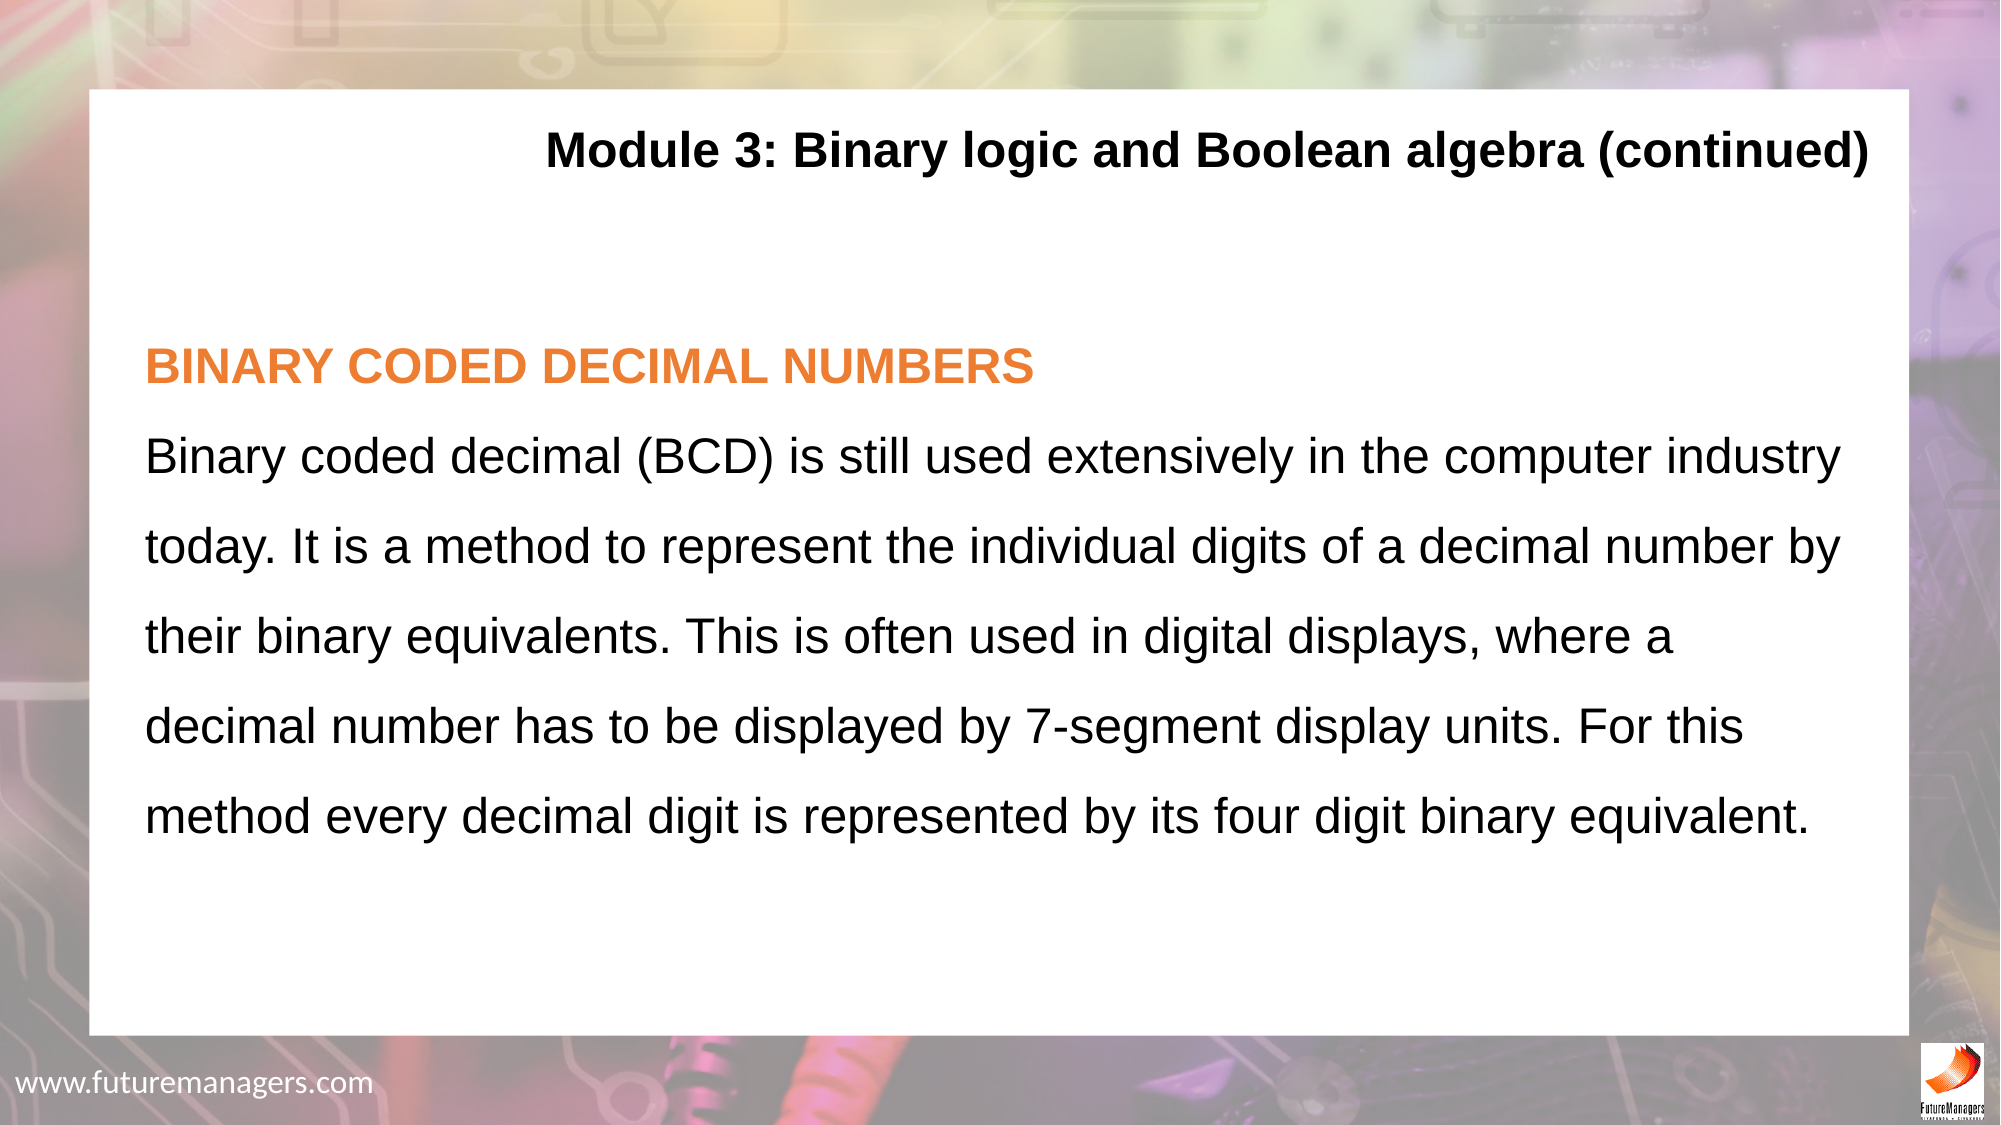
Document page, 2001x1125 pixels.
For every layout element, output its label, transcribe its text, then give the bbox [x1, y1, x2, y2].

picture [1921, 1043, 1984, 1120]
text_box BINARY CODED DECIMAL NUMBERS Binary coded decimal (BCD) is still used extensively in the computer industry today. It is a method to represent the individual digits of a decimal number by their binary equivalents. This is often used in digital displays, where a decimal number has to be displayed by 7-segment display units. For this method every decimal digit is represented by its four digit binary equivalent. [130, 295, 1869, 851]
text_box [88, 88, 1910, 1037]
text_box www.futuremanagers.com [0, 1052, 1447, 1108]
text_box Module 3: Binary logic and Boolean algebra (continued) [109, 109, 1886, 185]
